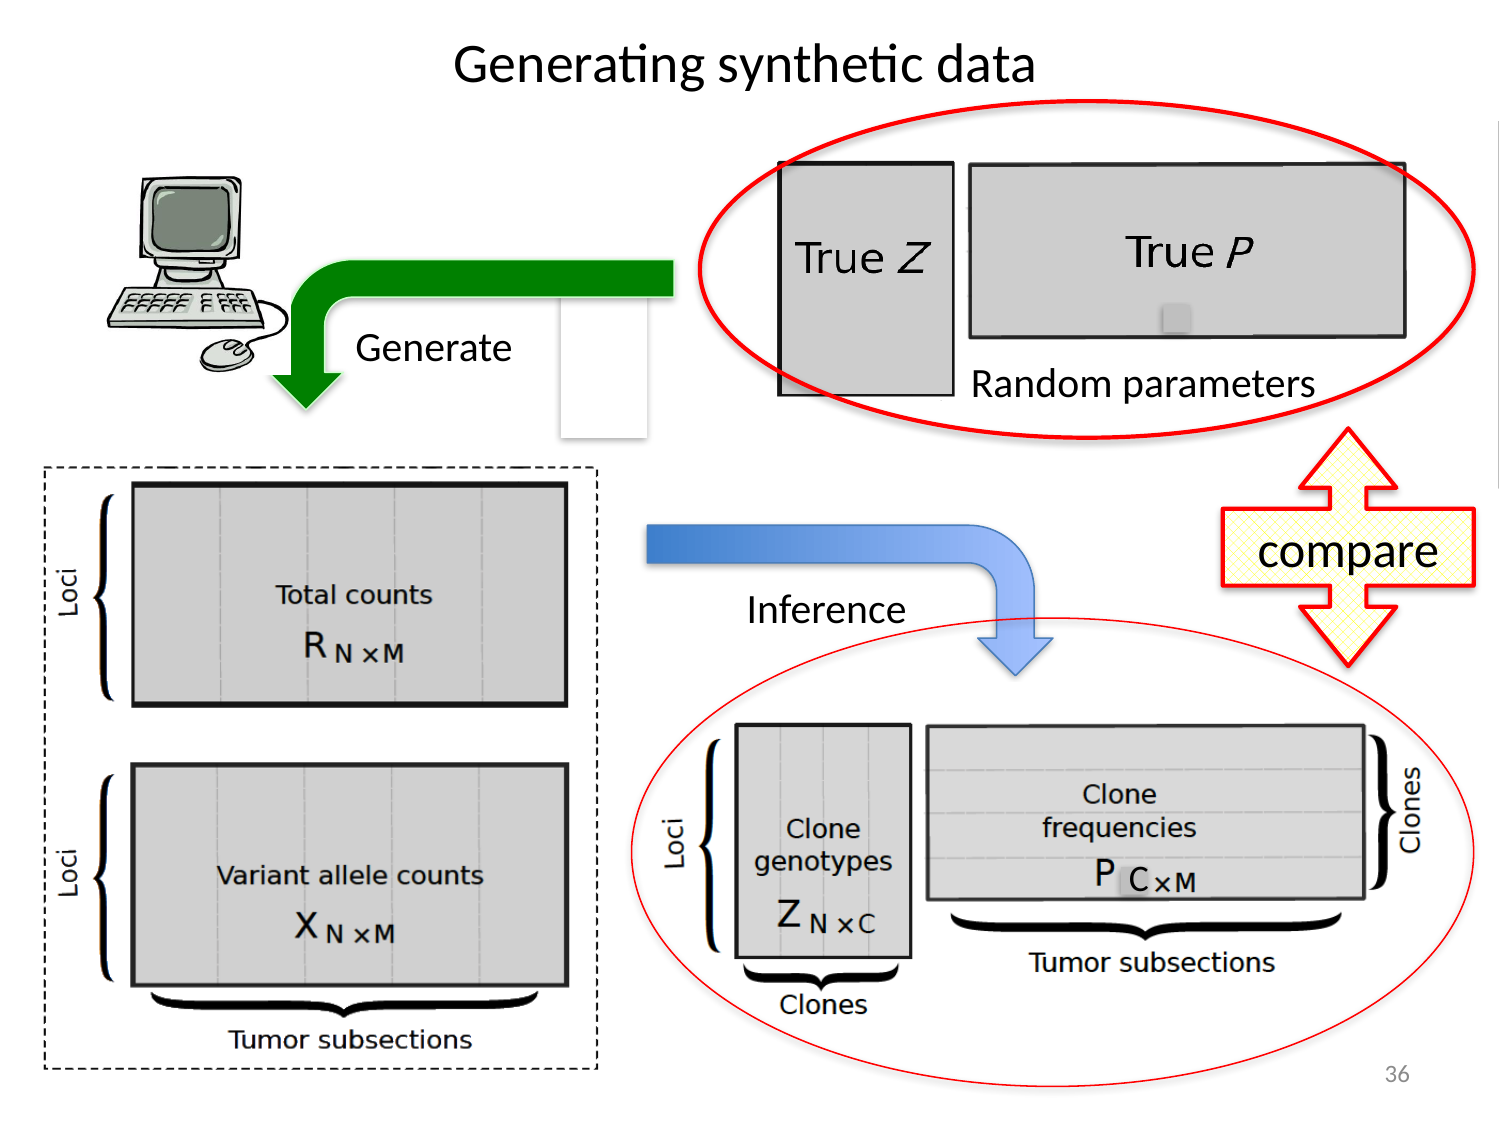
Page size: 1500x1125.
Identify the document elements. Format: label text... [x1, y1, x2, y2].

text_box [1462, 795, 1475, 909]
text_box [0, 239, 648, 1086]
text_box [652, 524, 1054, 676]
text_box compare [1222, 497, 1475, 667]
title Generating synthetic data [17, 18, 1474, 102]
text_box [652, 682, 1458, 1052]
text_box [268, 259, 675, 411]
slide_number 36 [1074, 1060, 1425, 1103]
text_box [855, 1060, 1074, 1088]
picture [102, 173, 292, 375]
text_box [1057, 617, 1342, 681]
picture [690, 120, 1500, 490]
text_box [914, 100, 1260, 118]
